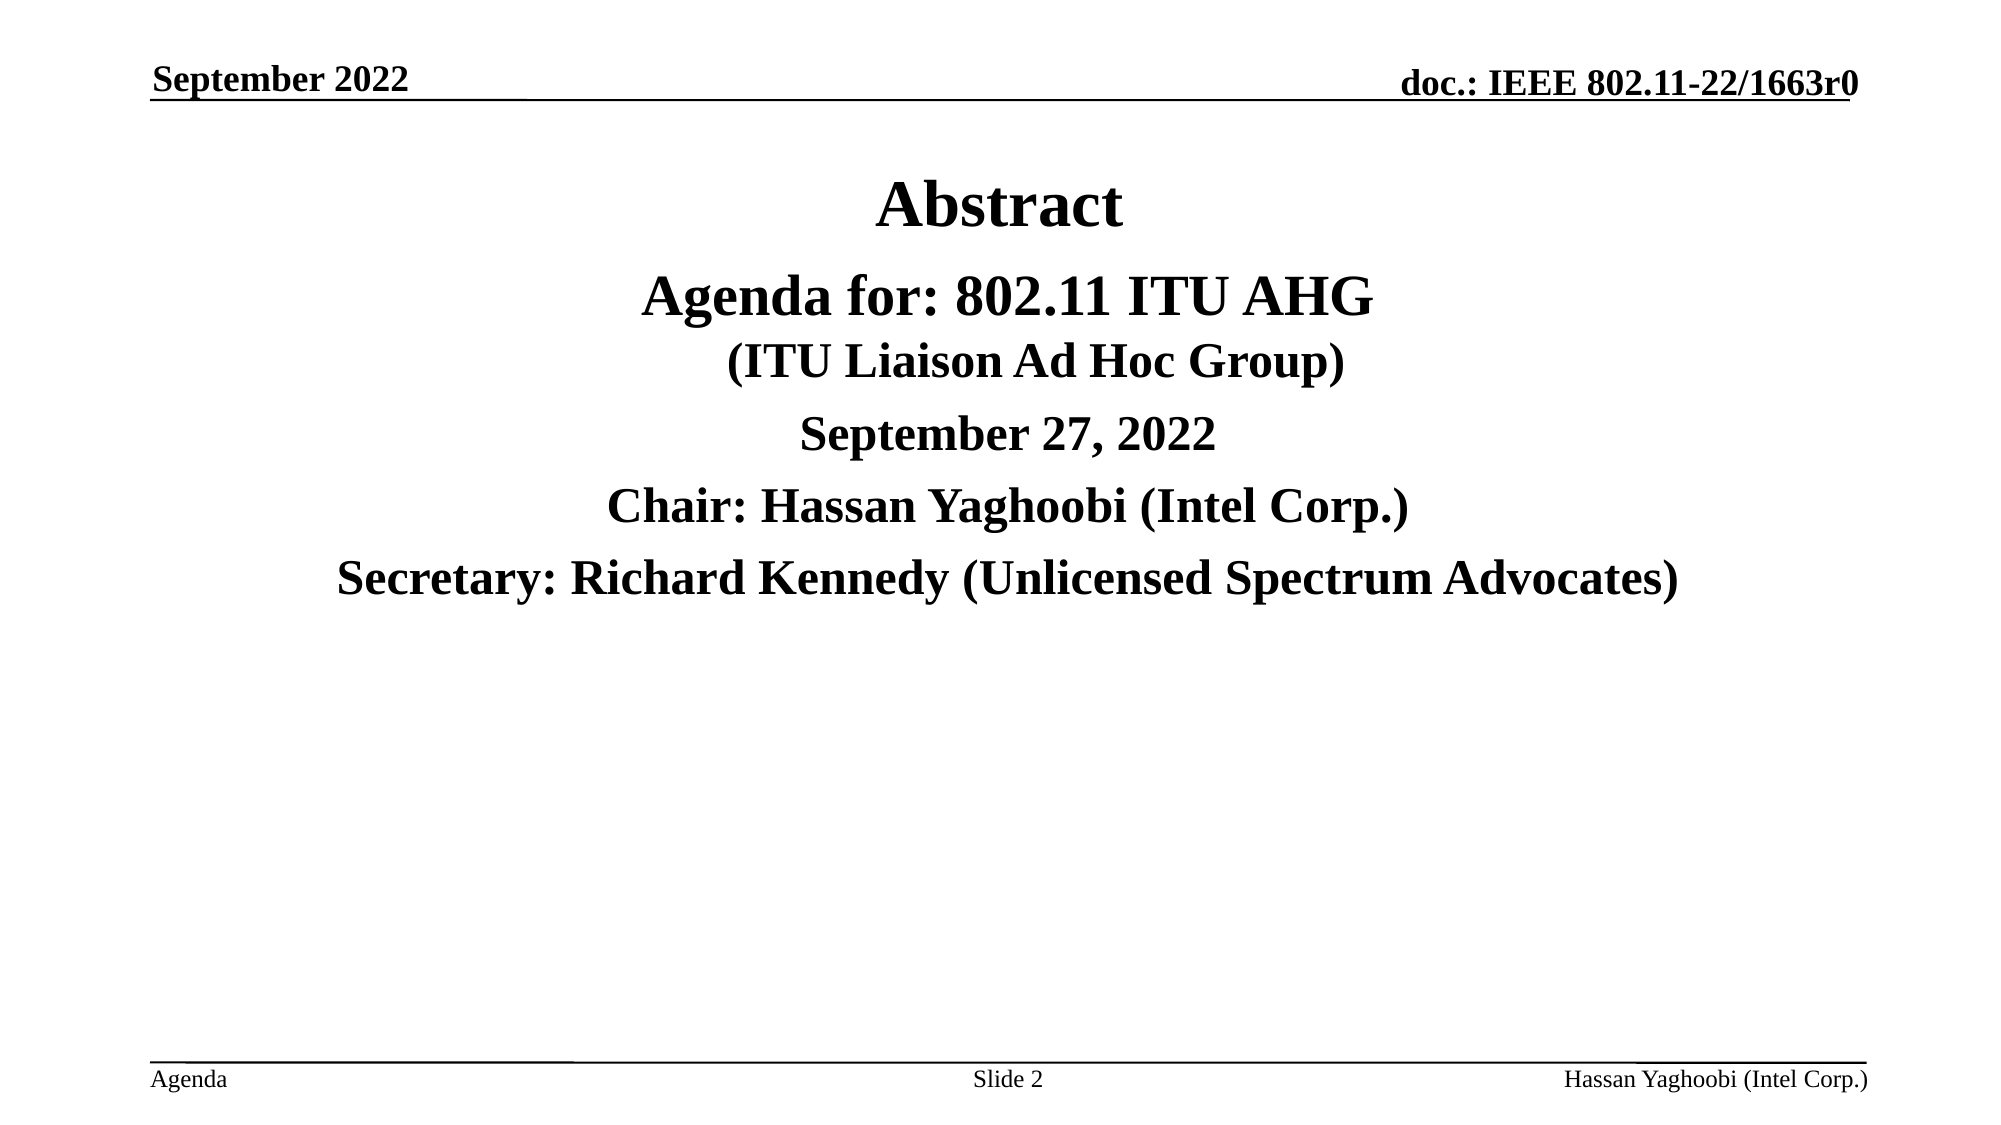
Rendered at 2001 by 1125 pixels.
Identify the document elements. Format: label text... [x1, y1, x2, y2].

list Agenda for: 802.11 ITU AHG (ITU Liaison Ad Hoc Group) September 27, 2022 Chair: Hassan Yaghoobi (Intel Corp.) Secretary: Richard Kennedy (Unlicensed Spectrum Advocates) [133, 249, 1884, 1063]
slide_number Slide 2 [950, 1061, 1067, 1123]
title Abstract [149, 112, 1850, 249]
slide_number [152, 54, 563, 100]
footer Hassan Yaghoobi (Intel Corp.) [1171, 1061, 1869, 1093]
